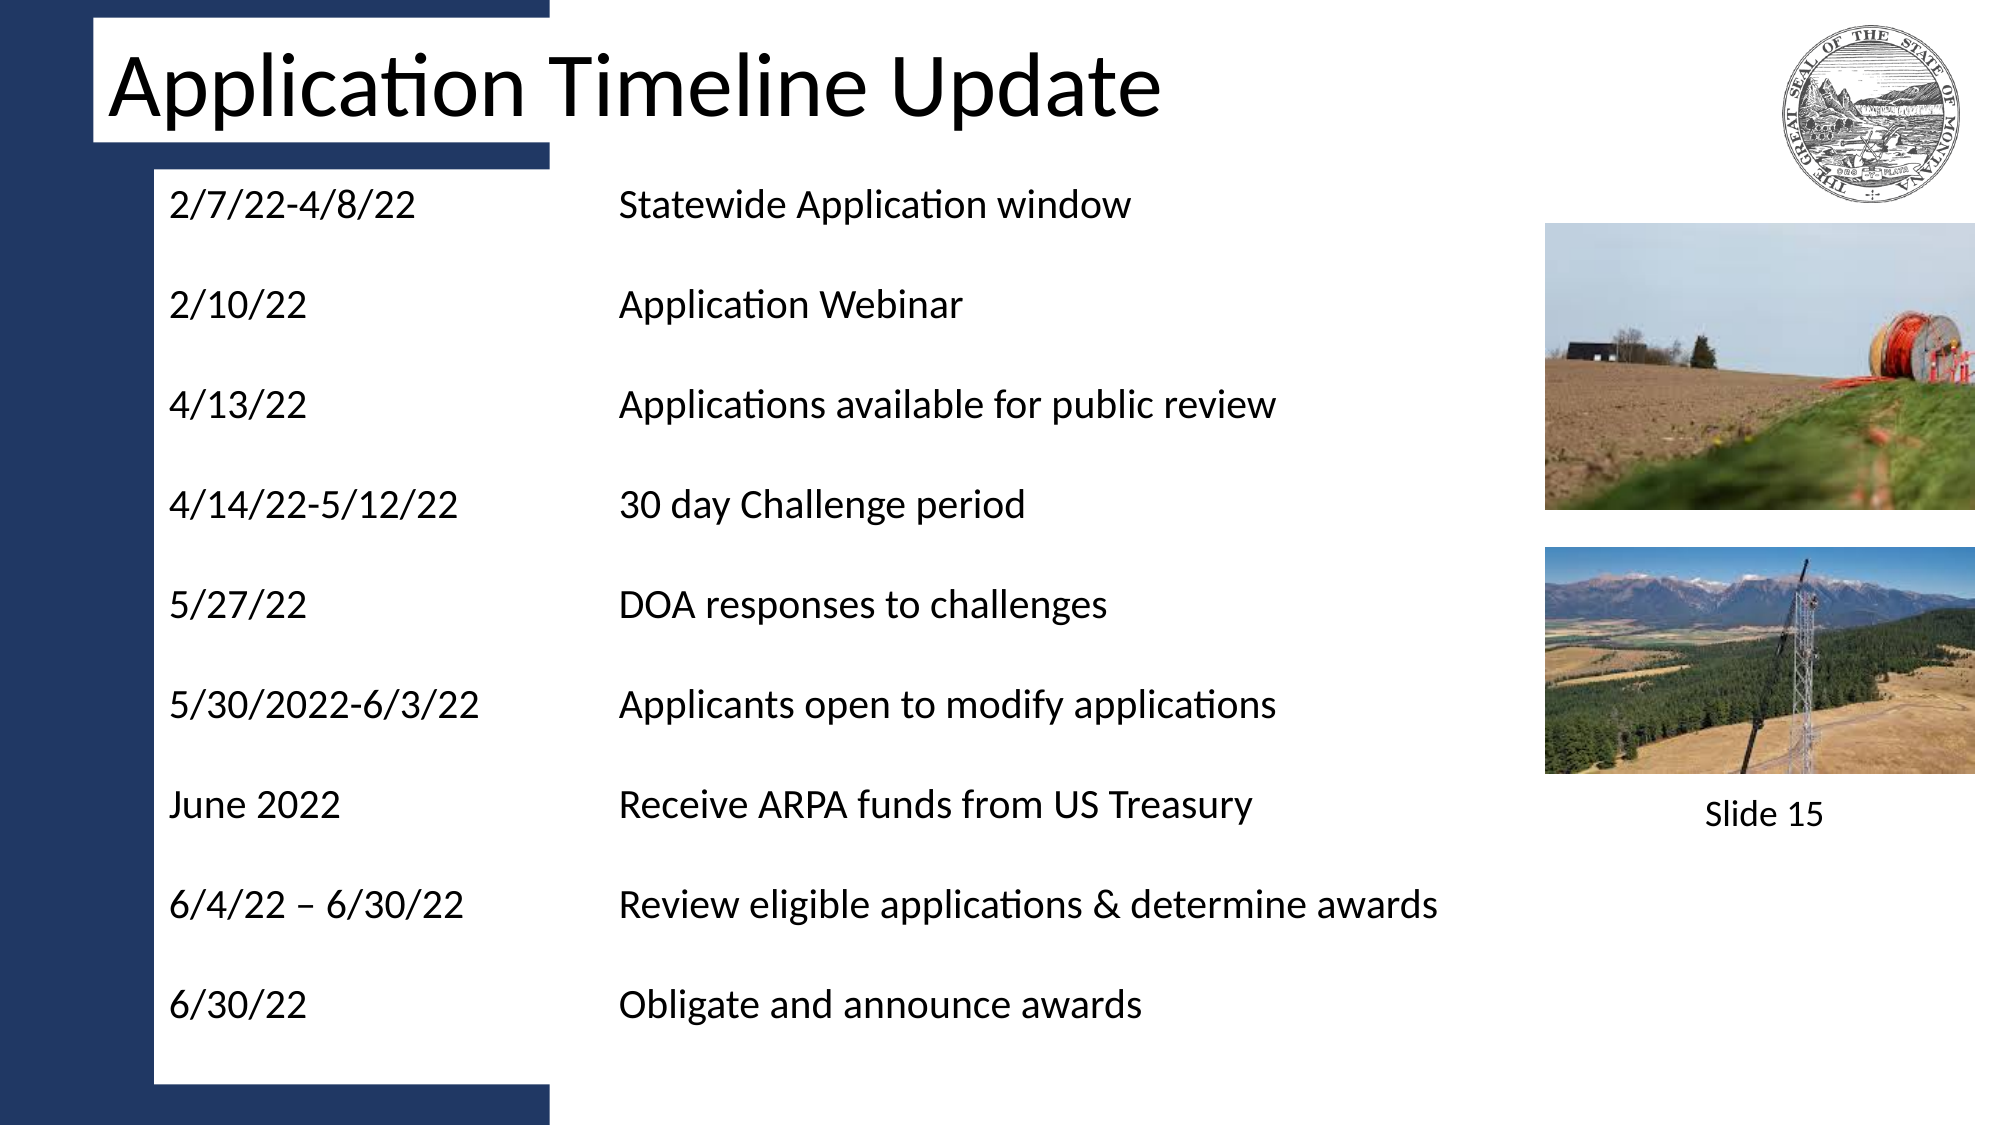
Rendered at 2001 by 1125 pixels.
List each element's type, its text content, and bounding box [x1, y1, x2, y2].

picture [1545, 547, 1975, 774]
picture [1545, 223, 1975, 510]
picture [1782, 25, 1960, 203]
text_box 2/7/22-4/8/22 Statewide Application window 2/10/22 Application Webinar 4/13/22 Applications available for public review 4/14/22-5/12/22 30 day Challenge period 5/27/22 DOA responses to challenges 5/30/2022-6/3/22 Applicants open to modify applications June 2022 Receive ARPA funds from US Treasury 6/4/22 – 6/30/22 Review eligible applications & determine awards 6/30/22 Obligate and announce awards [154, 169, 1485, 1085]
text_box Application Timeline Update [93, 17, 1337, 143]
